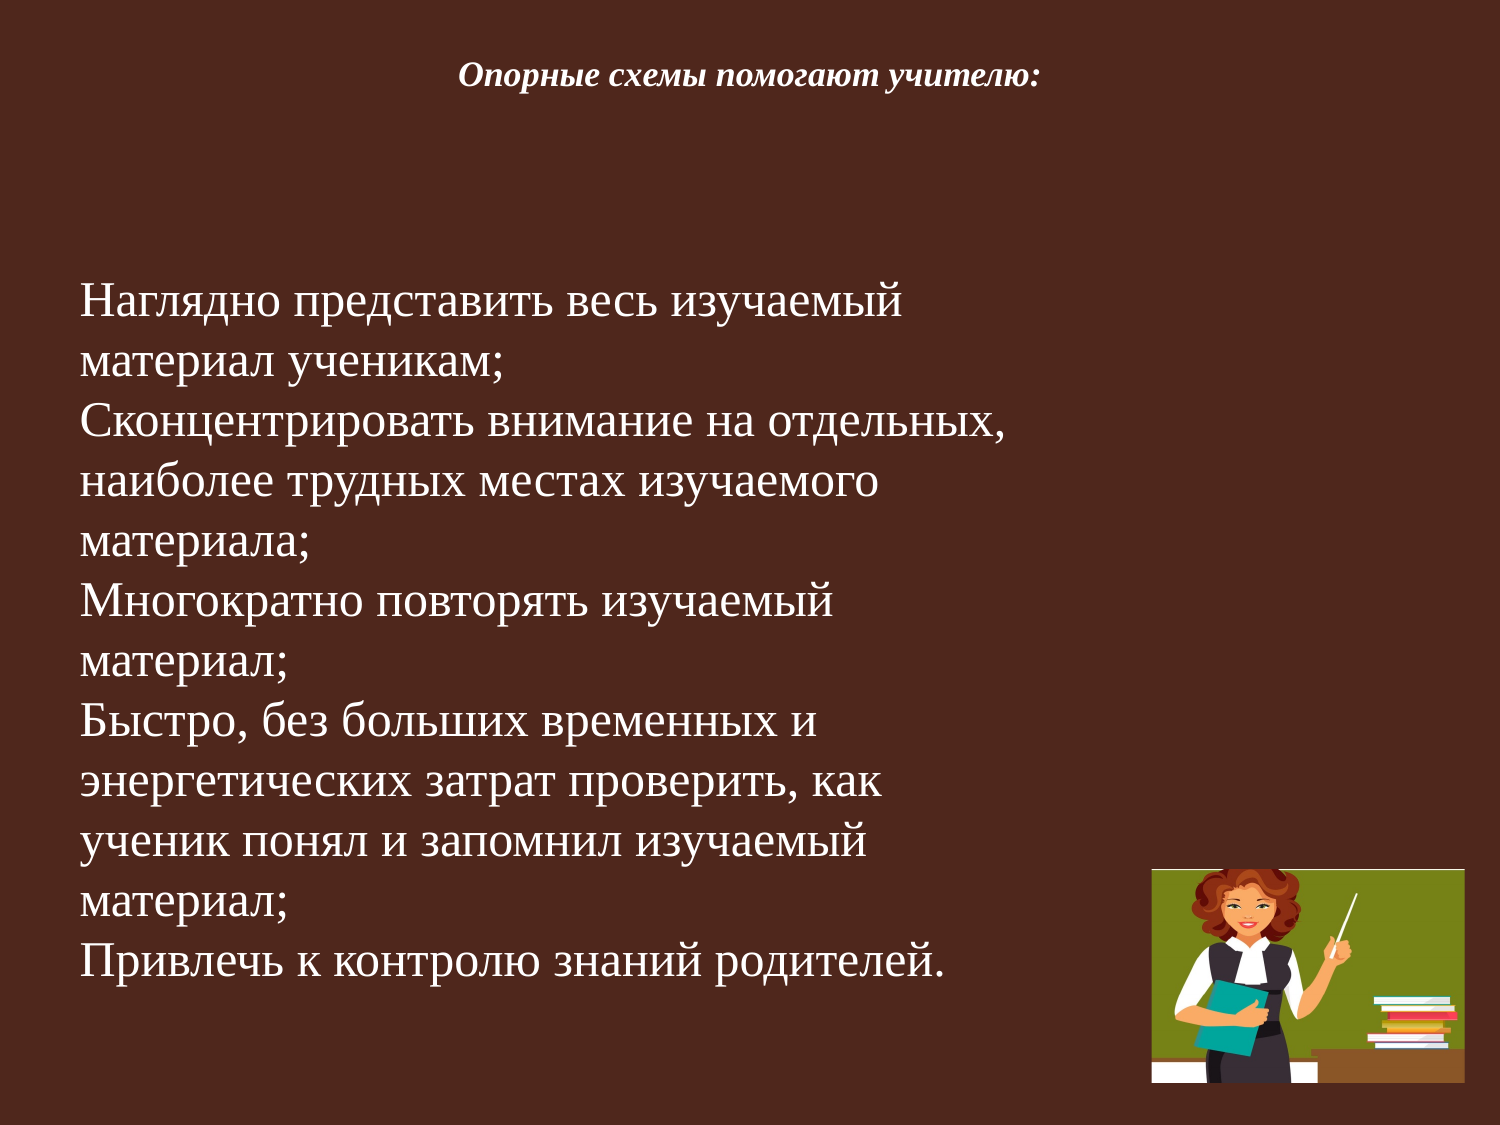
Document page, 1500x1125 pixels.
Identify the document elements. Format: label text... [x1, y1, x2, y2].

text_box Наглядно представить весь изучаемый материал ученикам; Сконцентрировать внимание на отдельных, наиболее трудных местах изучаемого материала; Многократно повторять изучаемый материал; Быстро, без больших временных и энергетических затрат проверить, как ученик понял и запомнил изучаемый материал; Привлечь к контролю знаний родителей. [64, 259, 1046, 1040]
picture [1151, 869, 1465, 1083]
title Опорные схемы помогают учителю: [0, 0, 1500, 149]
